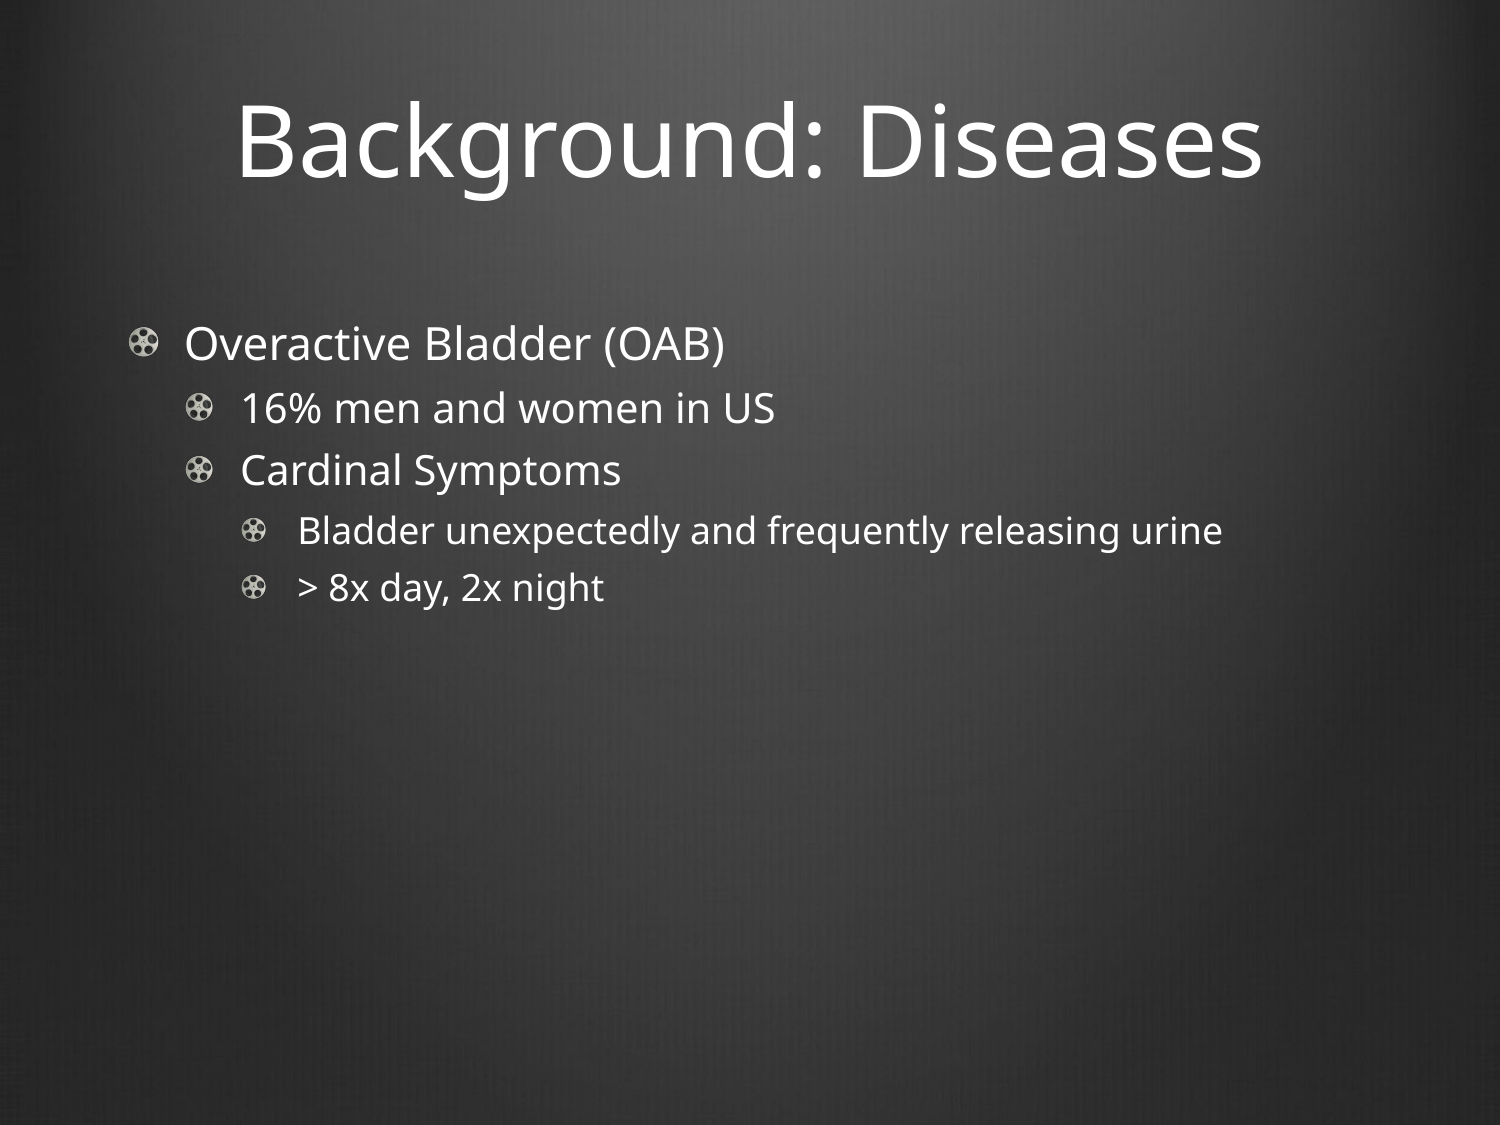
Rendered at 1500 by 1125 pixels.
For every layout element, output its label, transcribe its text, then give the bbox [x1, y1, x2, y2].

picture [184, 391, 214, 422]
picture [240, 516, 267, 543]
list Overactive Bladder (OAB) 16% men and women in US Cardinal Symptoms Bladder unexpectedly and frequently releasing urine > 8x day, 2x night [112, 306, 1388, 1005]
picture [127, 325, 160, 358]
picture [240, 573, 267, 600]
title Background: Diseases [112, 19, 1388, 255]
picture [184, 454, 214, 484]
